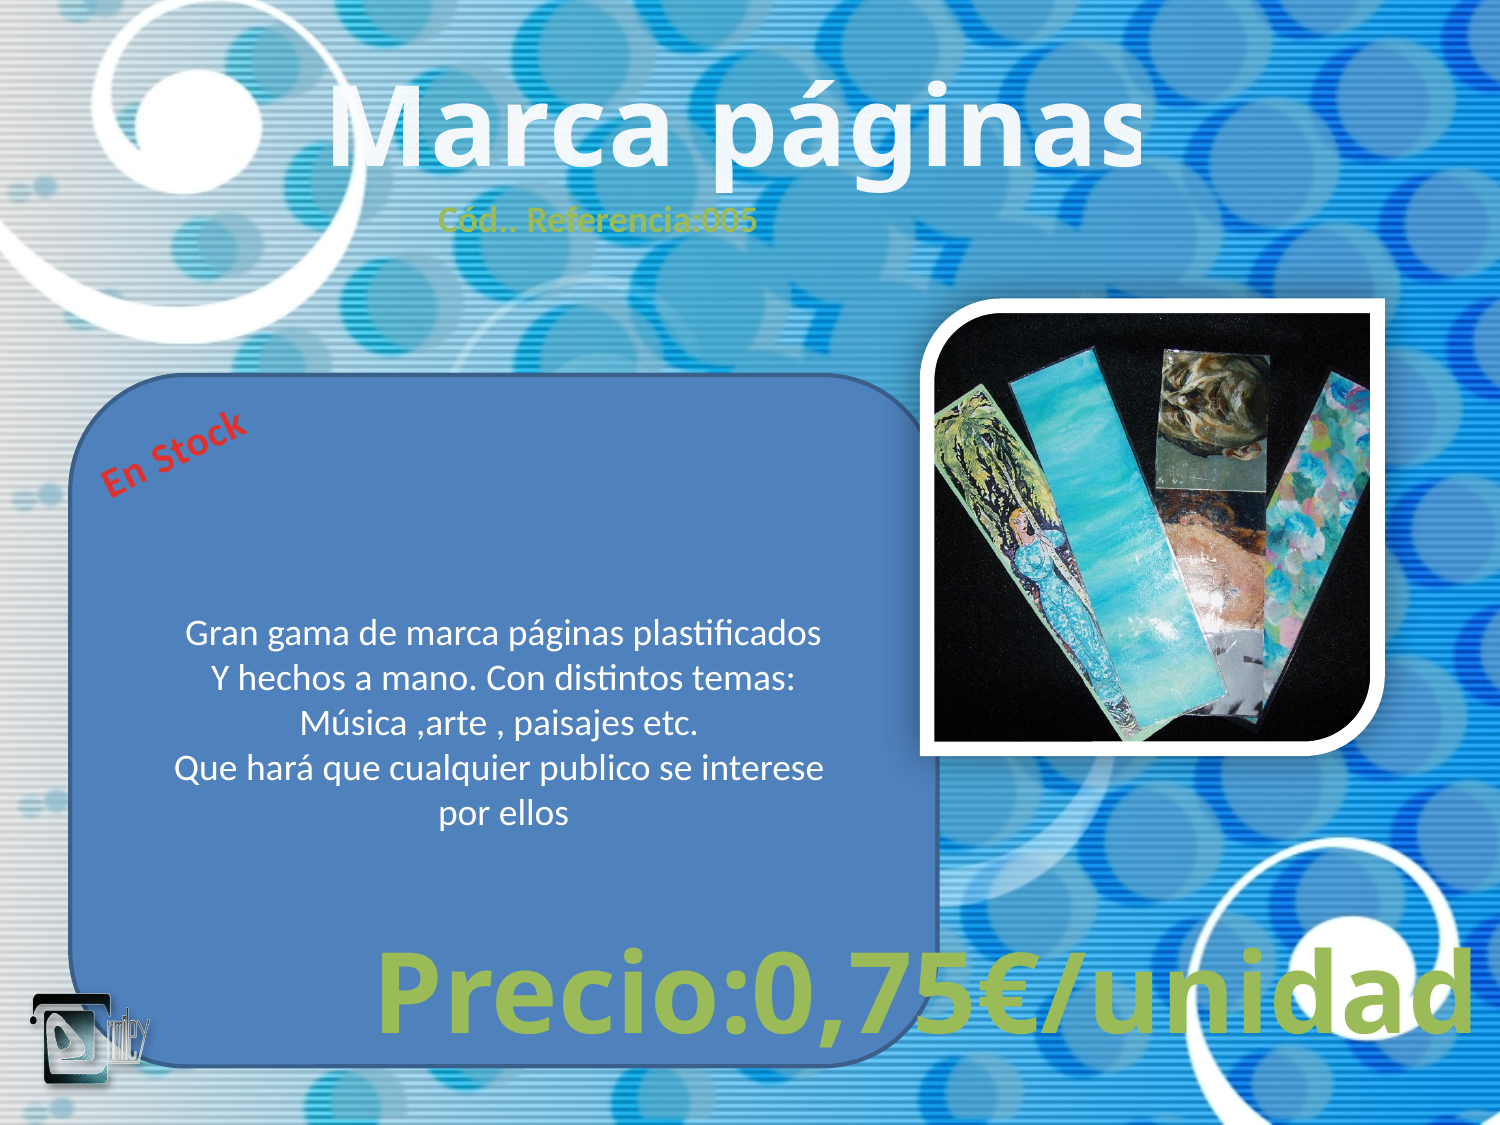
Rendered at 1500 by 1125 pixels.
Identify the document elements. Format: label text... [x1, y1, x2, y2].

text_box En Stock [75, 381, 269, 520]
text_box Precio:0,75€/unidad [357, 913, 1496, 1064]
text_box Gran gama de marca páginas plastificados Y hechos a mano. Con distintos temas: Música ,arte , paisajes etc. Que hará que cualquier publico se interese por ellos [68, 372, 940, 1069]
text_box Marca páginas [308, 46, 1172, 197]
picture [836, 13, 847, 17]
picture [0, 0, 1500, 1125]
text_box [960, 773, 1336, 834]
text_box Cód.. Referencia:005 [423, 187, 774, 248]
